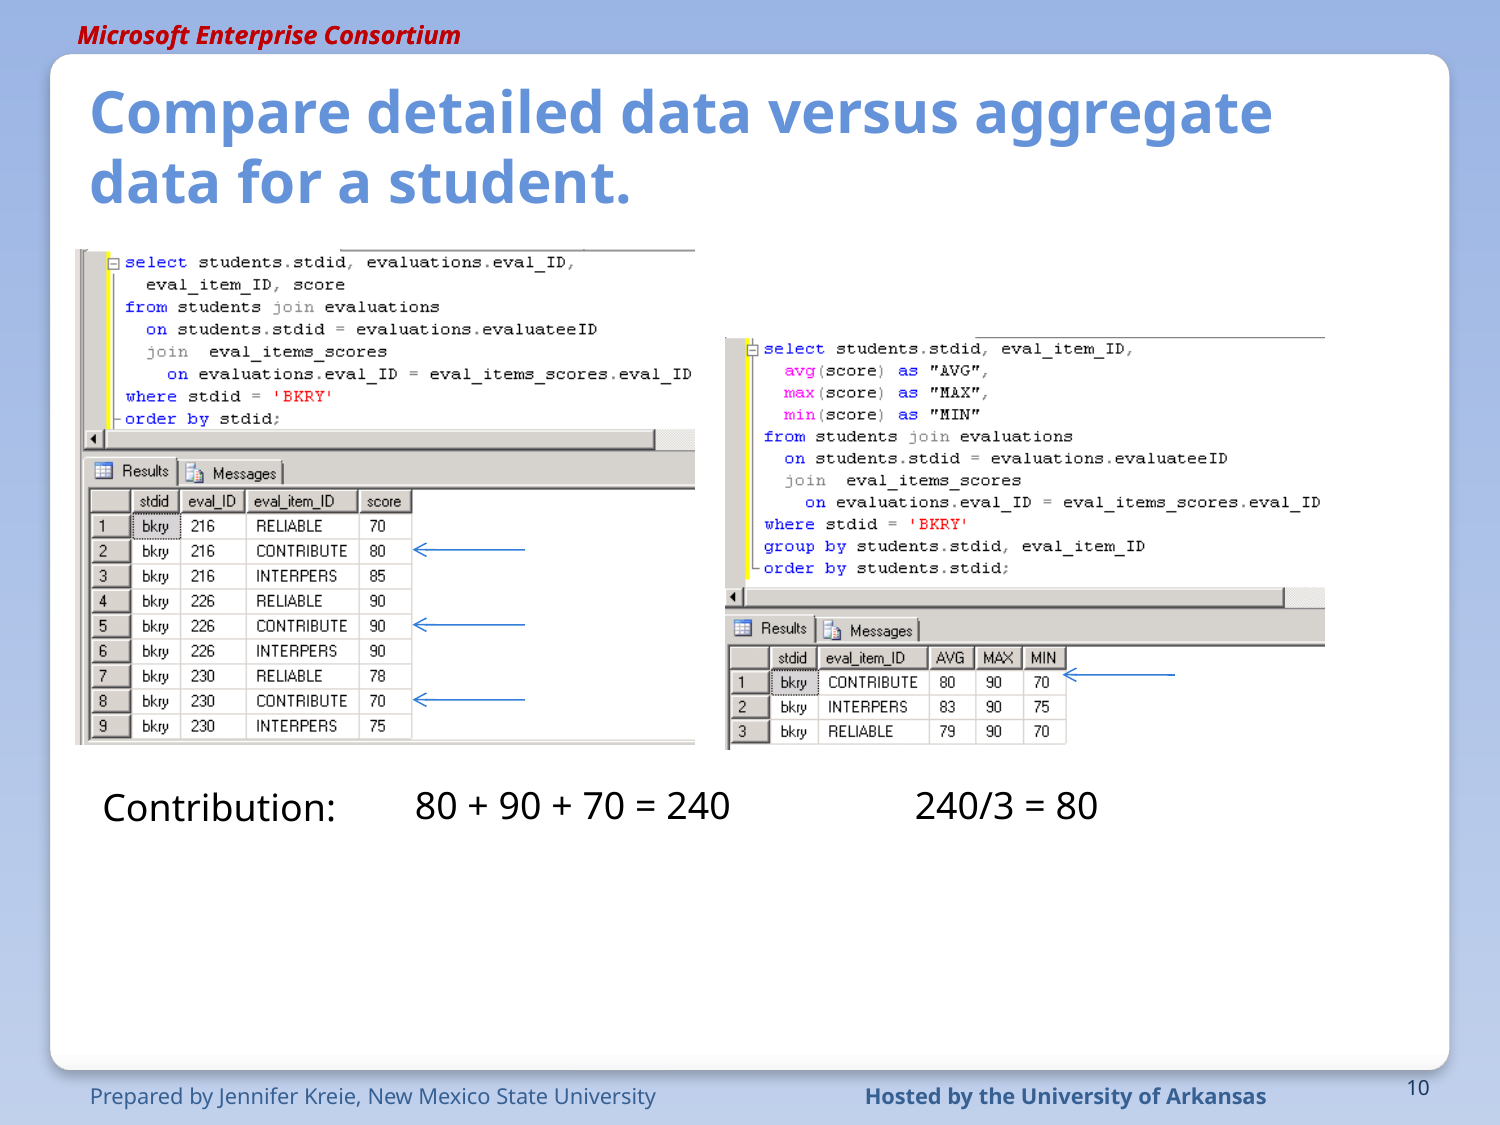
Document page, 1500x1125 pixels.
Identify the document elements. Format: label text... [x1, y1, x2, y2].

text_box 240/3 = 80 [900, 774, 1225, 835]
list [75, 237, 1400, 1000]
picture [724, 336, 1326, 751]
title Compare detailed data versus aggregate data for a student. [75, 50, 1418, 223]
text_box Contribution: [87, 776, 413, 837]
slide_number 10 [1369, 1074, 1445, 1110]
text_box 80 + 90 + 70 = 240 [399, 774, 875, 835]
picture [74, 249, 695, 745]
